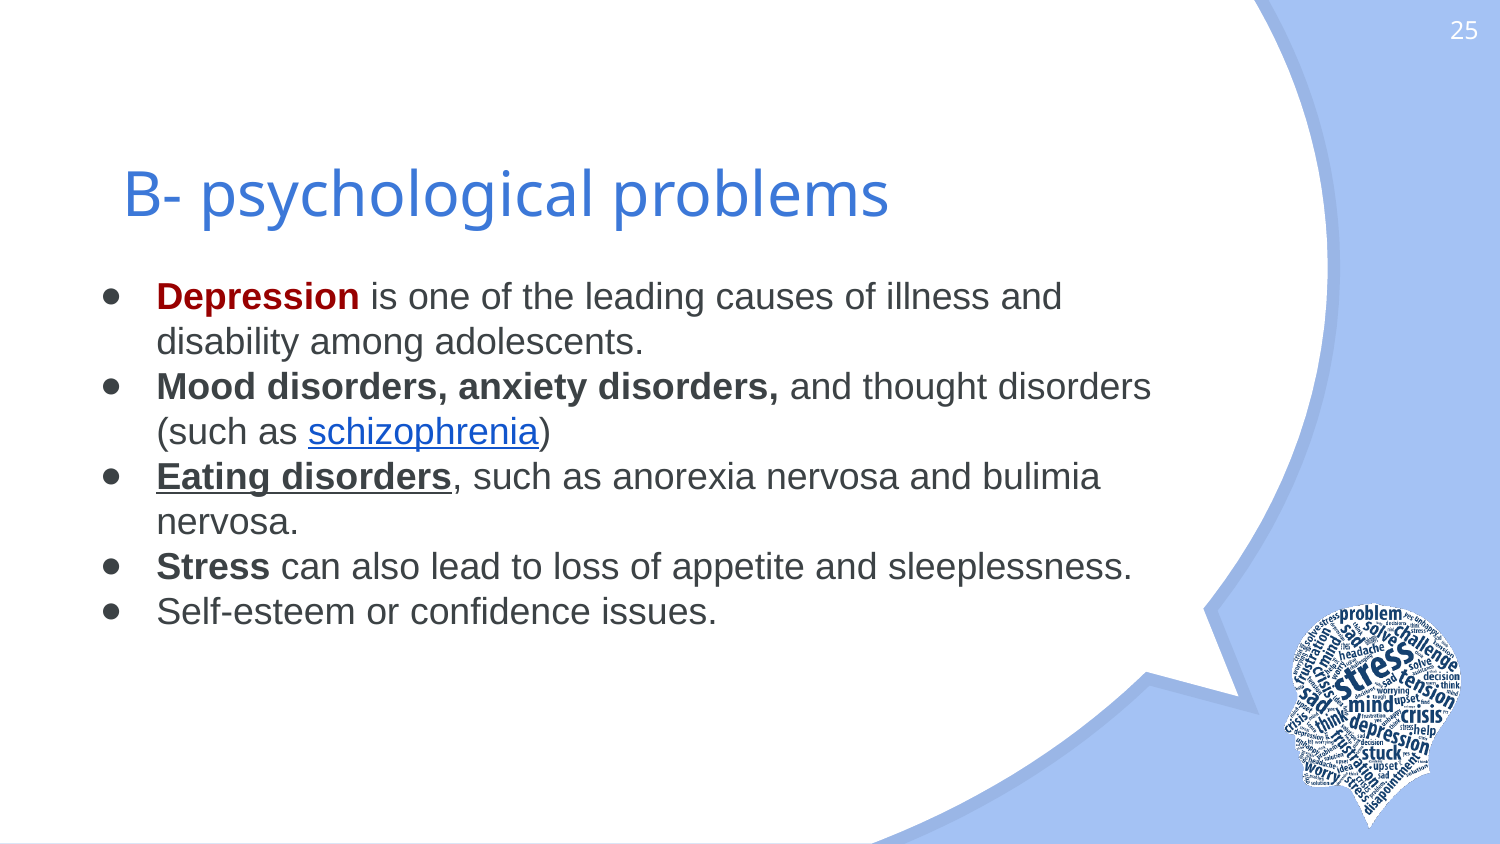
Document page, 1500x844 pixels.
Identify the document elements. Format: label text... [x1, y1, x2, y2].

picture [1261, 596, 1494, 830]
title B- psychological problems [107, 121, 1087, 244]
subtitle Depression is one of the leading causes of illness and disability among adolescents. Mood disorders, anxiety disorders, and thought disorders (such as schizophrenia) Eating disorders, such as anorexia nervosa and bulimia nervosa. Stress can also lead to loss of appetite and sleeplessness. Self-esteem or confidence issues. [66, 257, 1202, 791]
slide_number 25 [1403, 0, 1494, 65]
